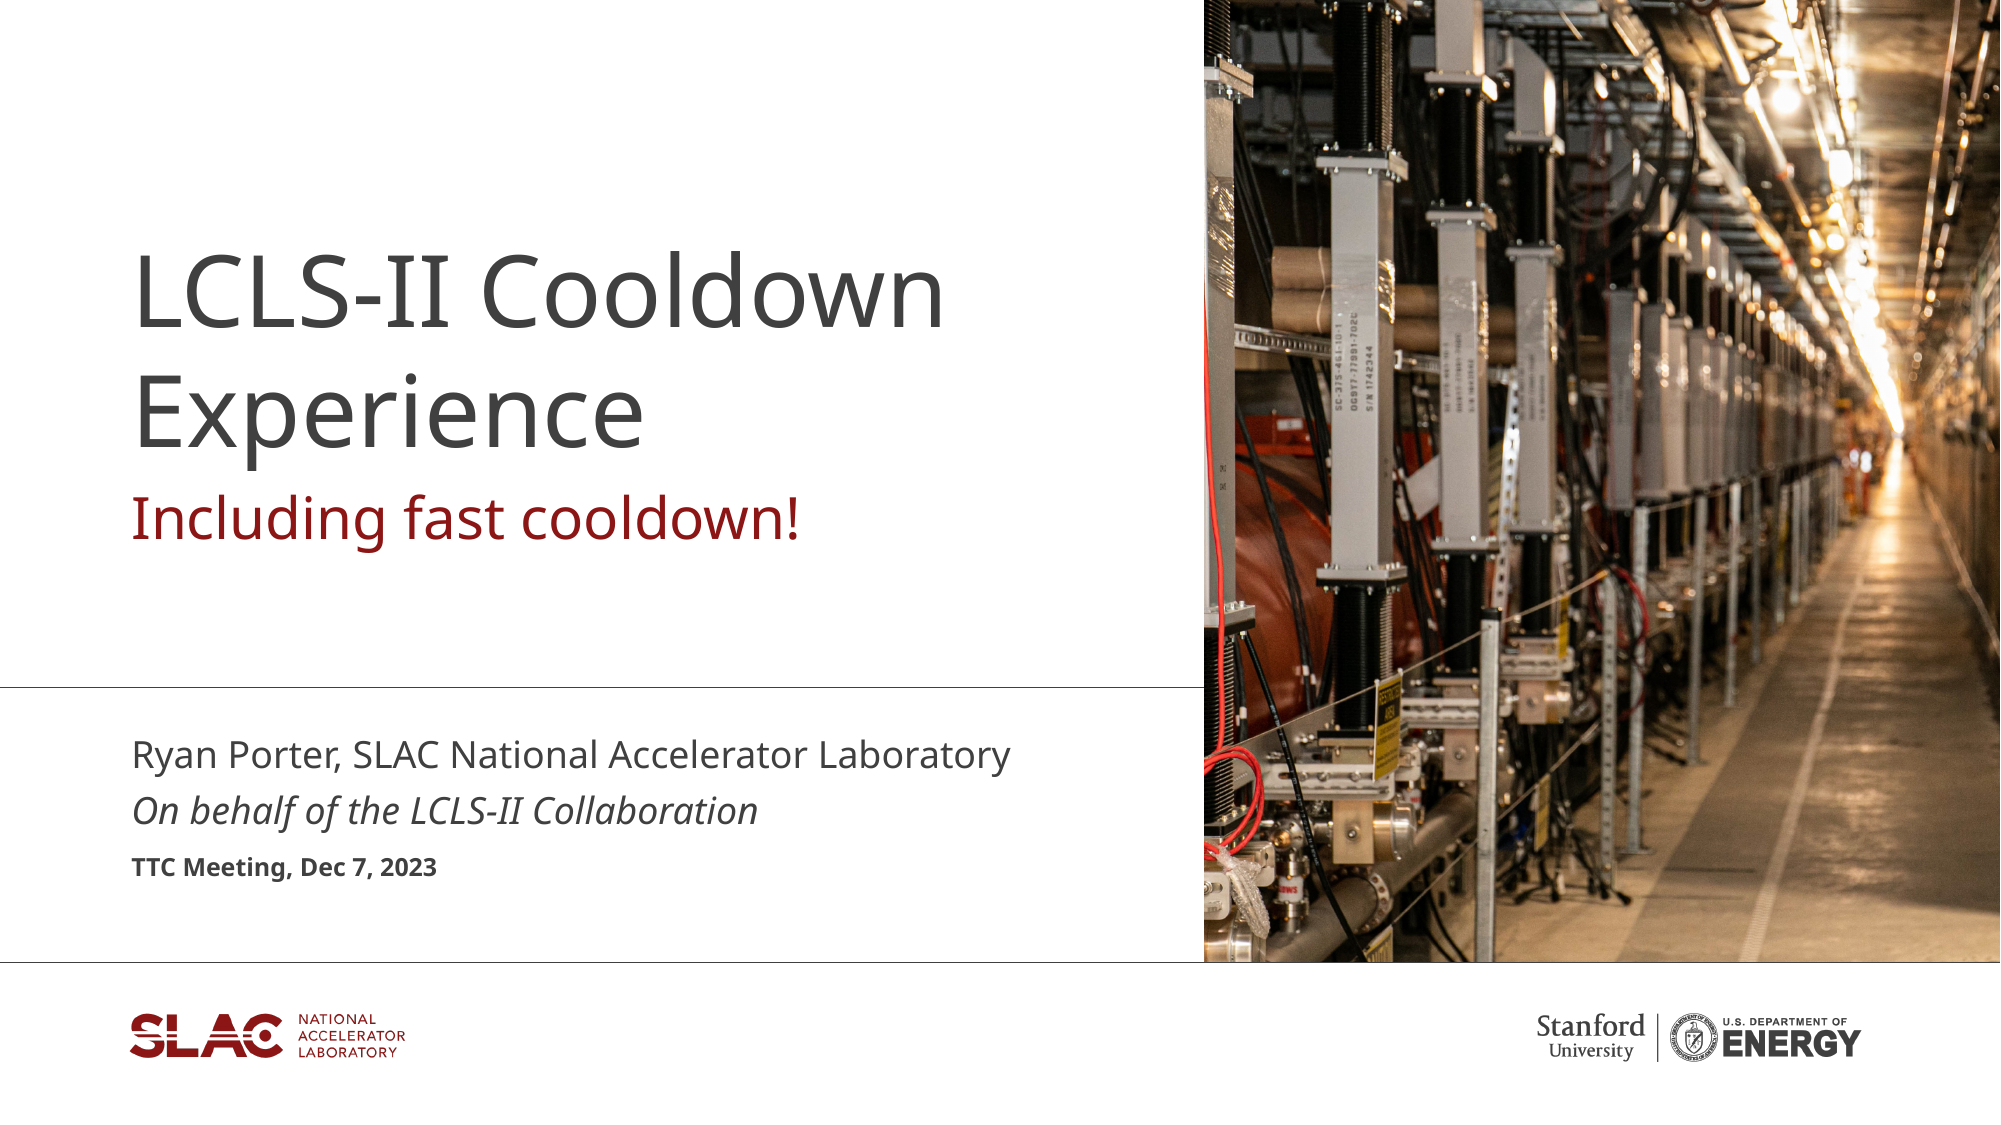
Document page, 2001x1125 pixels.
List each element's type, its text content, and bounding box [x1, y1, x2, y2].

list Ryan Porter, SLAC National Accelerator Laboratory On behalf of the LCLS-II Collaboration [131, 723, 1107, 786]
picture [124, 1008, 410, 1063]
list Including fast cooldown! [131, 476, 1155, 560]
list LCLS-II Cooldown Experience [131, 106, 1155, 475]
list TTC Meeting, Dec 7, 2023 [131, 843, 1107, 906]
picture [1533, 1009, 1866, 1066]
picture [1204, 0, 2000, 962]
